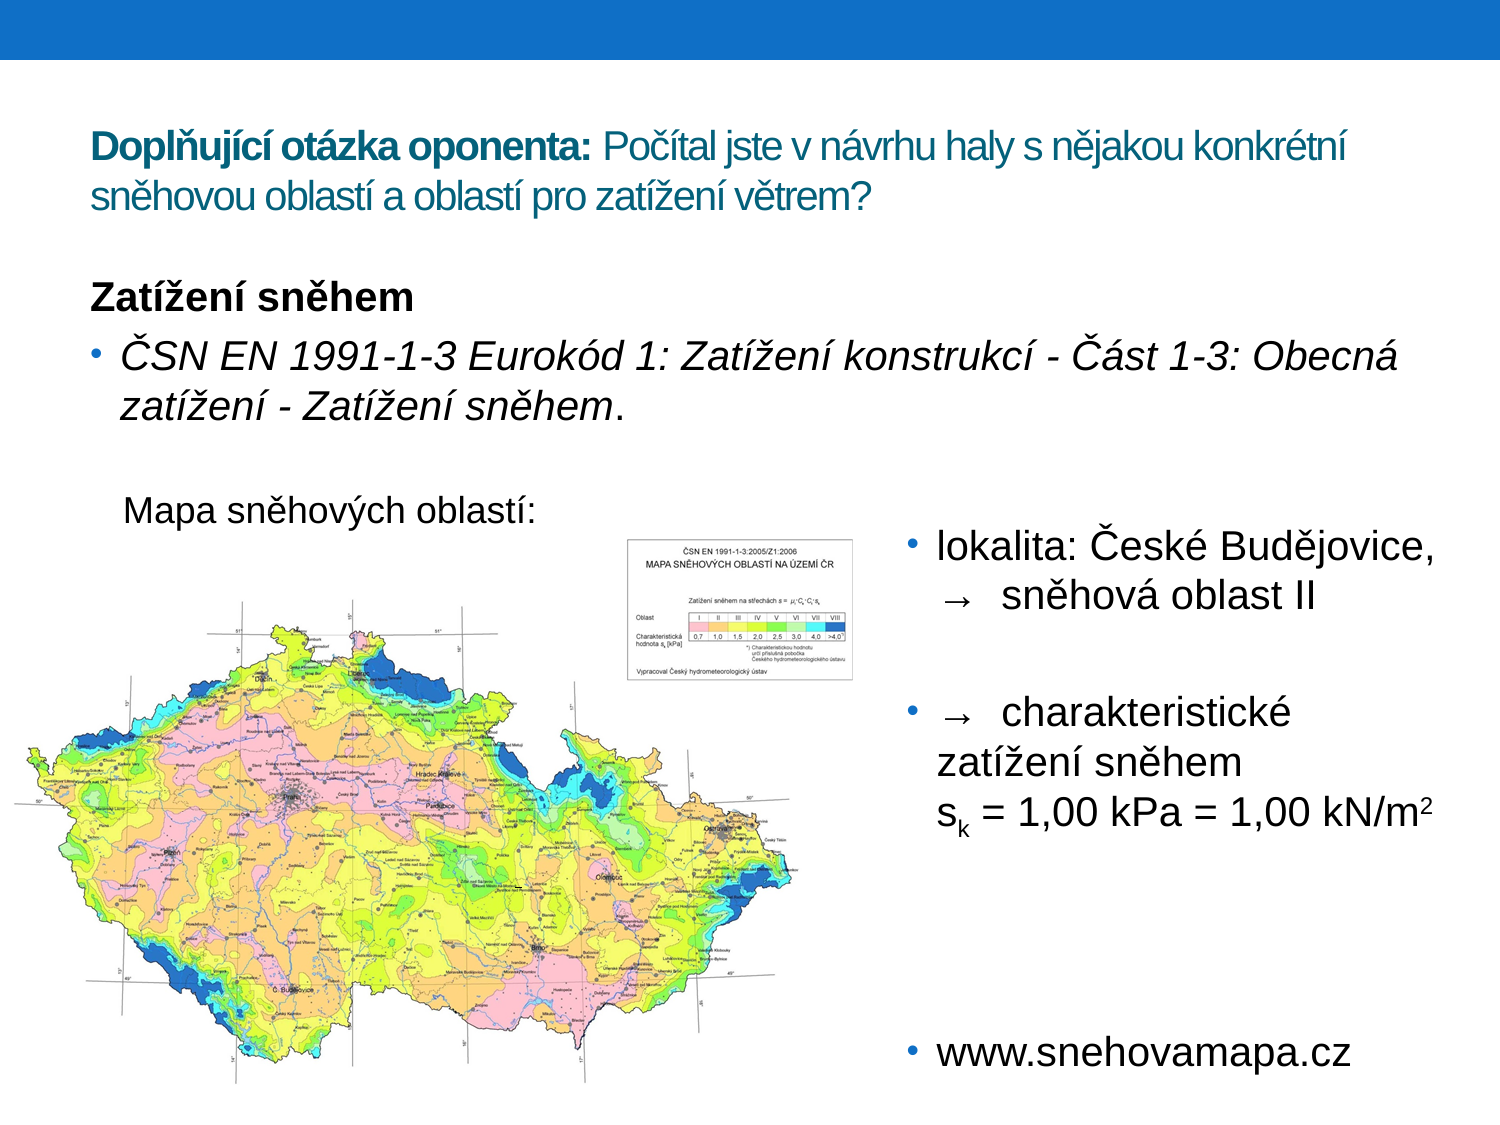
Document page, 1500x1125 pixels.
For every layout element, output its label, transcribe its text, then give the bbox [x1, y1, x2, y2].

text_box lokalita: České Budějovice, → sněhová oblast II → charakteristické zatížení sněhem sk = 1,00 kPa = 1,00 kN/m2 www.snehovamapa.cz [891, 510, 1459, 1086]
picture [10, 538, 854, 1086]
text_box Mapa sněhových oblastí: [108, 478, 552, 535]
title Doplňující otázka oponenta: Počítal jste v návrhu haly s nějakou konkrétní sněhovou oblastí a oblastí pro zatížení větrem? [75, 87, 1425, 250]
list Zatížení sněhem ČSN EN 1991-1-3 Eurokód 1: Zatížení konstrukcí - Část 1-3: Obecná zatížení - Zatížení sněhem. [75, 262, 1425, 445]
